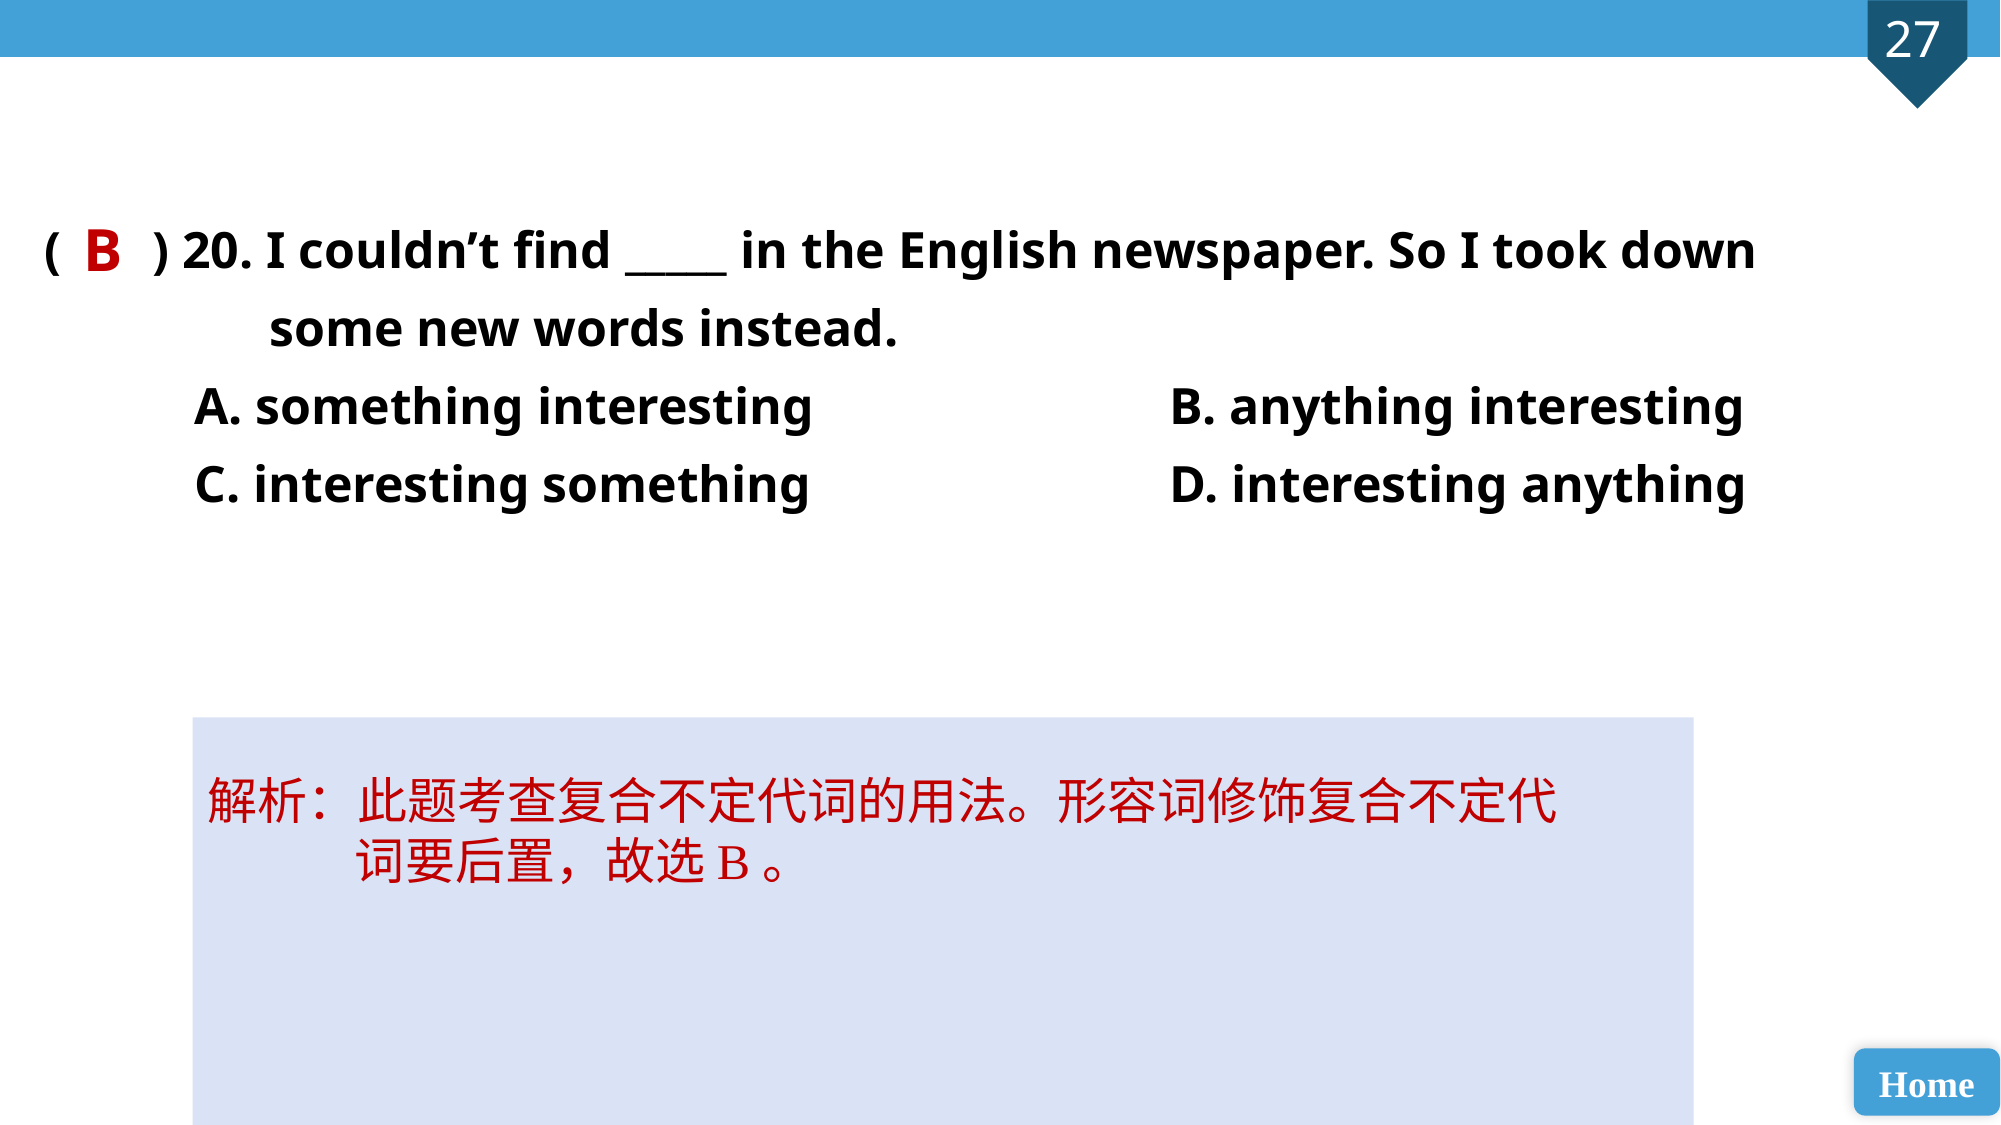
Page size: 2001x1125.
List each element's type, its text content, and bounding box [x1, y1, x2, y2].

text_box 解析：此题考查复合不定代词的用法。形容词修饰复合不定代词要后置，故选B。 [192, 762, 1608, 897]
text_box [191, 716, 1695, 1125]
text_box ( ) 20. I couldn’t find _____ in the English newspaper. So I took down some new words instead. A. something interesting B. anything interesting C. interesting something D. interesting anything [29, 193, 1976, 520]
text_box B [68, 206, 138, 291]
